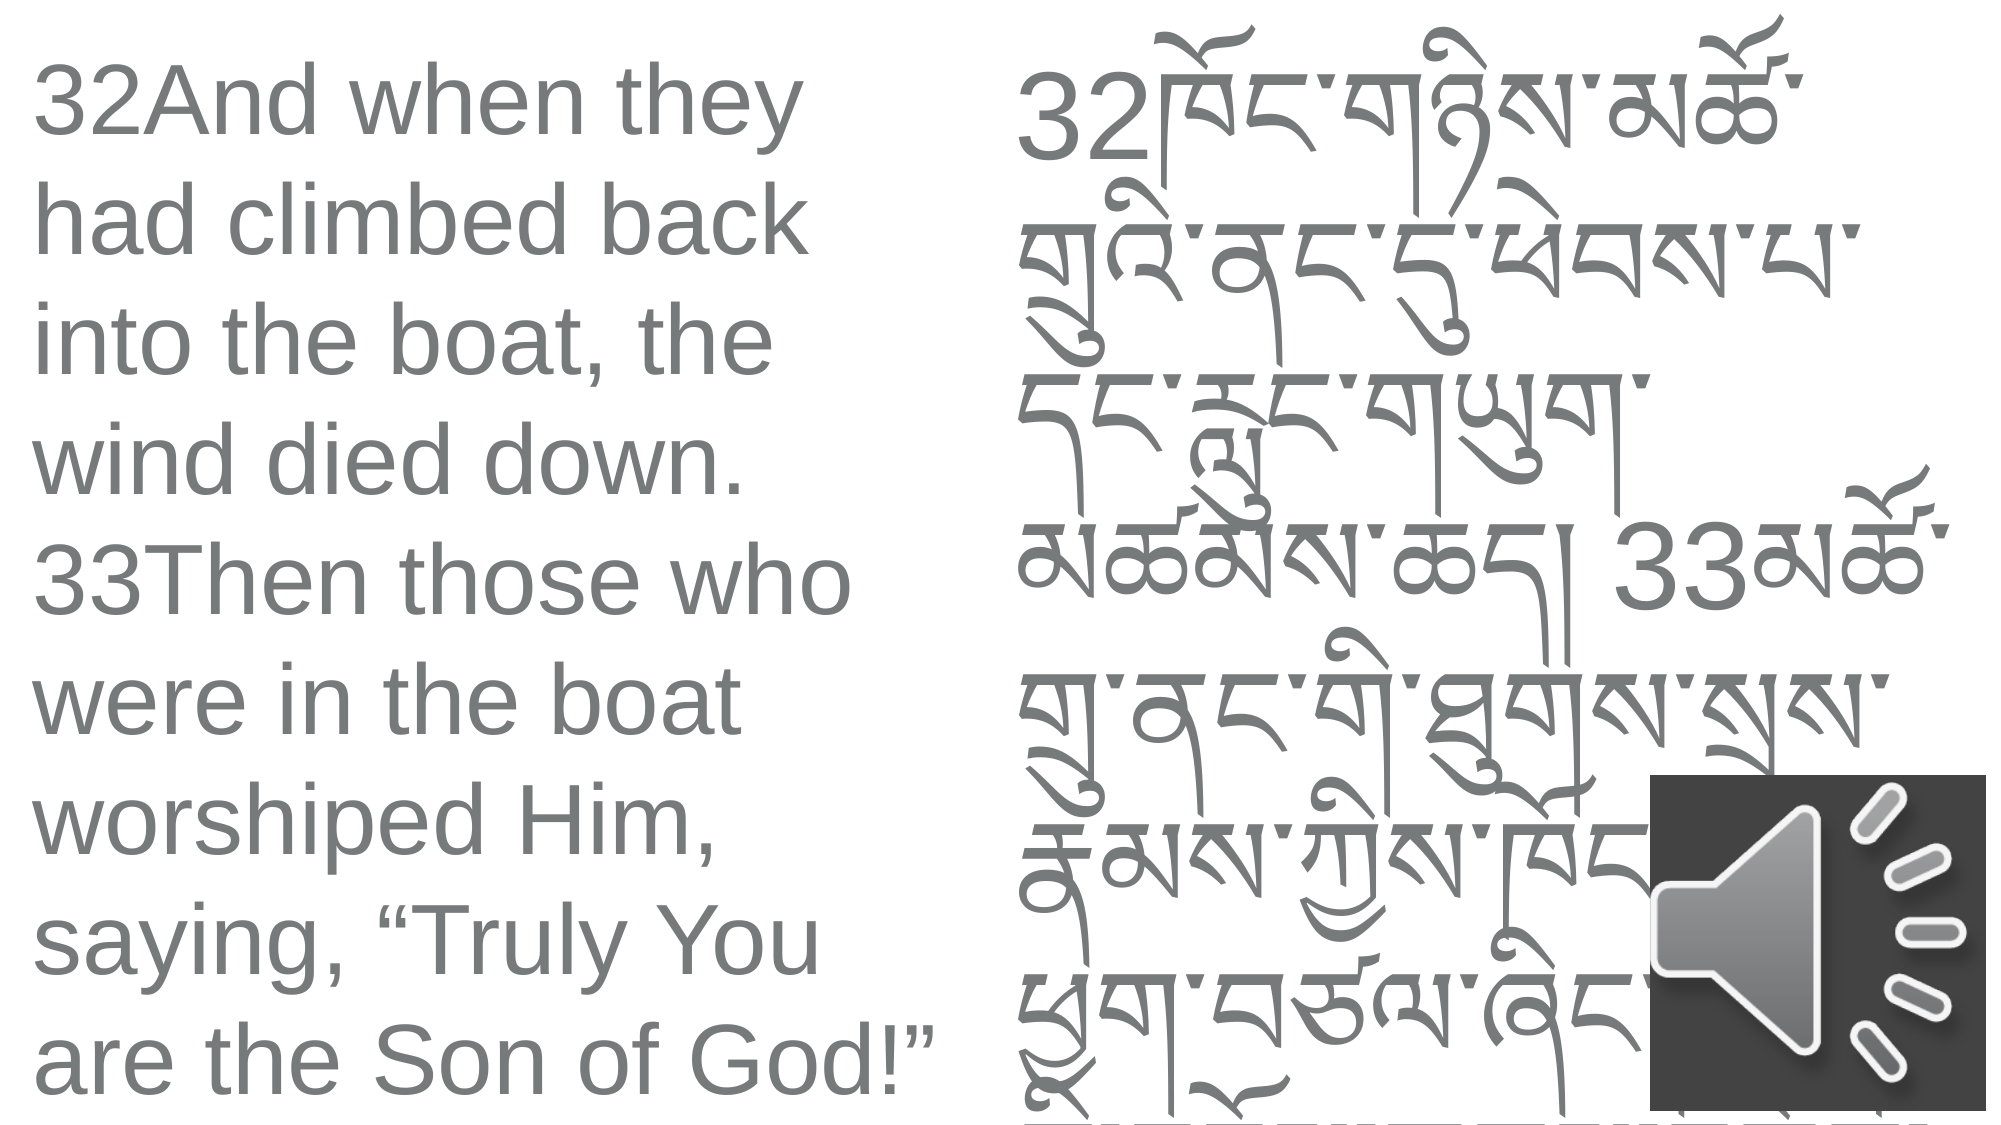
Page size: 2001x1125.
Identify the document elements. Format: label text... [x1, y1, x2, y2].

picture [1648, 773, 1987, 1112]
text_box 32ཁོང་གཉིས་མཚོ་གྲུའི་ནང་དུ་ཕེབས་པ་དང་རླུང་གཡུག་མཚམས༌ཆད། 33མཚོ་གྲུ་ནང་གི་ཐུགས་སྲས་རྣམས་ཀྱིས་ཁོང་ལ་ཕྱག་བཙལ་ཞིང༌། ཁྱེད་ནི་དངོས་གནས་དཀོན་མཆོག་གི་སྲས་ཡིན་ཞེས་ཞུས༌སོ།། [999, 27, 2000, 1104]
text_box 32And when they had climbed back into the boat, the wind died down. 33Then those who were in the boat worshiped Him, saying, “Truly You are the Son of God!” [18, 27, 973, 1104]
